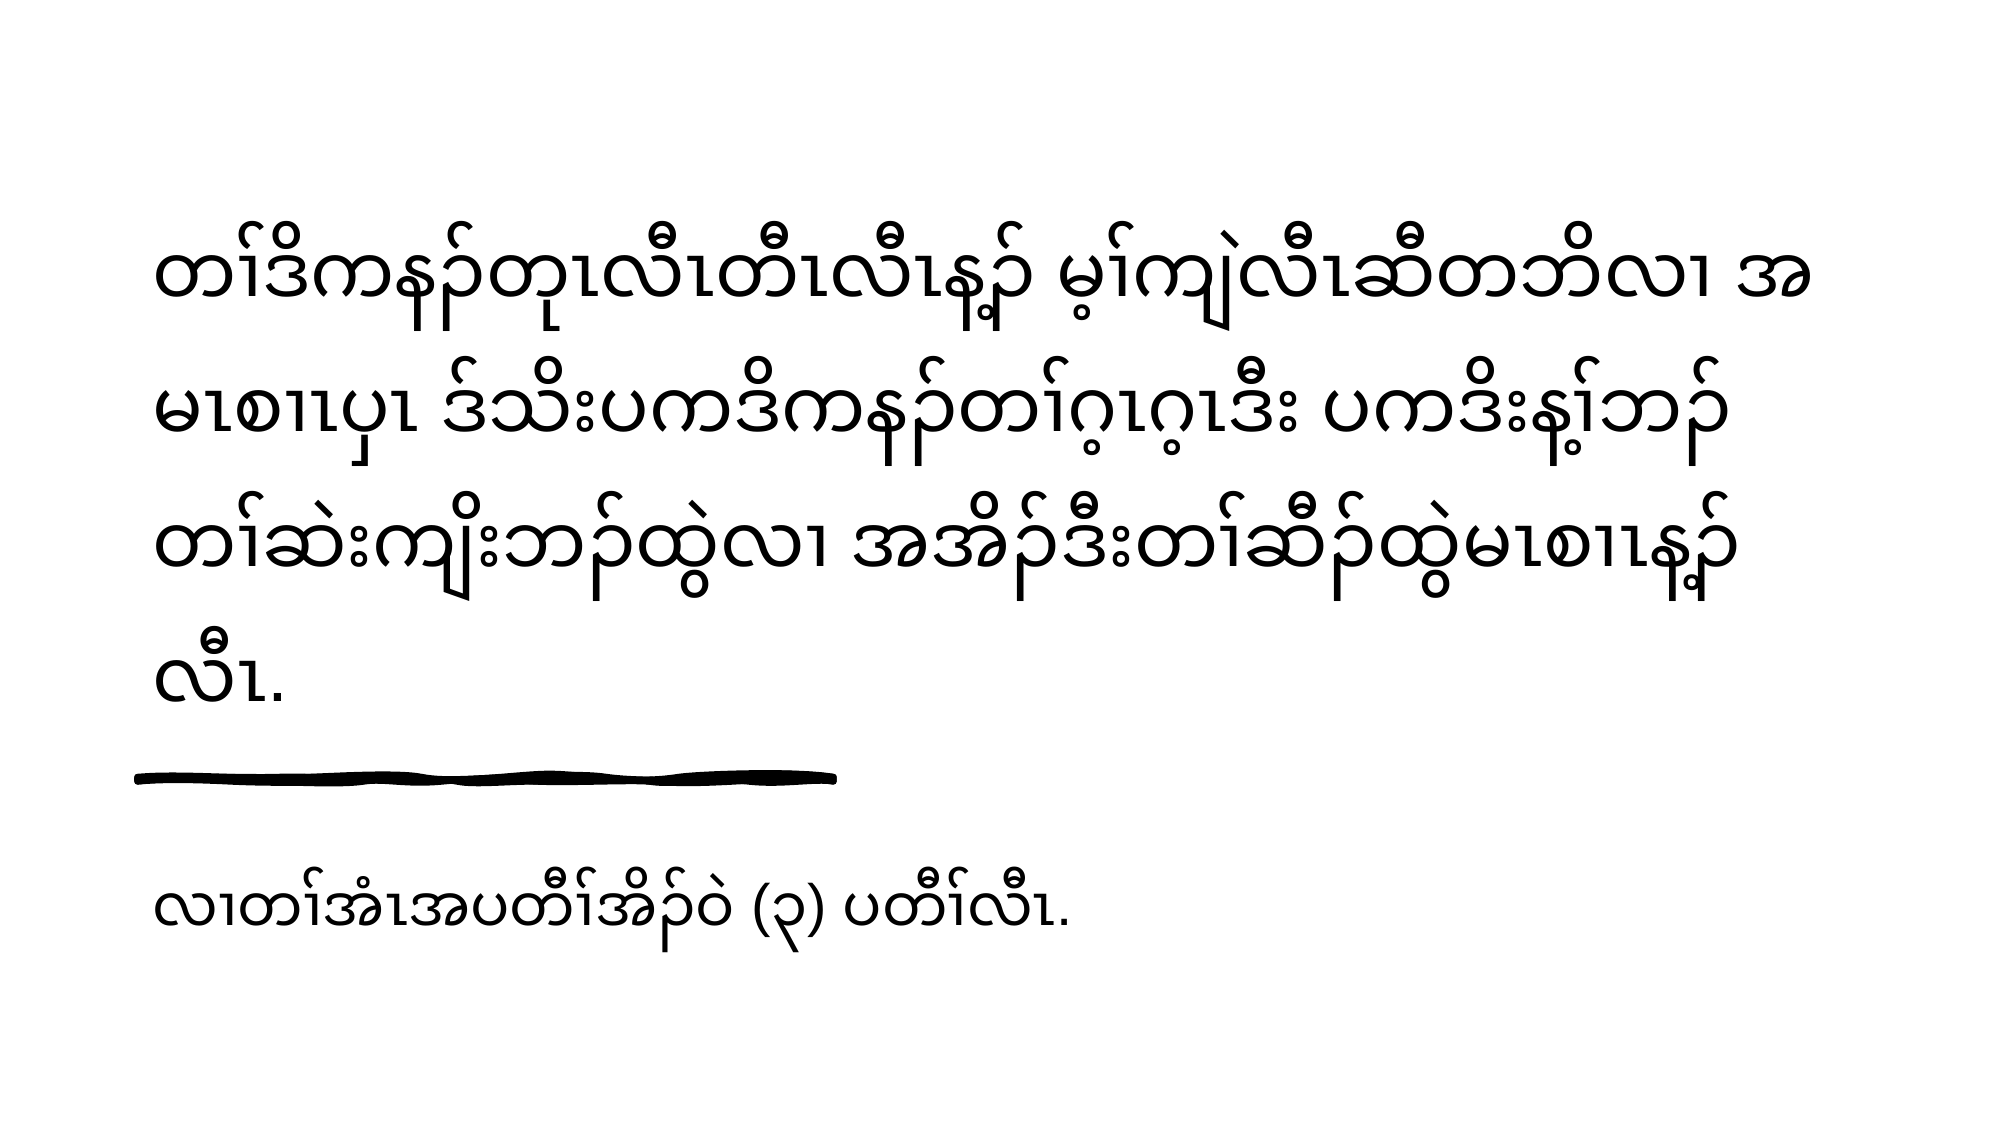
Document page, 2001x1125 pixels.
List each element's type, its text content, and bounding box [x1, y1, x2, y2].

subtitle လၢတၢ်အံၤအပတီၢ်အိၣ်ဝဲ (၃) ပတီၢ်လီၤ. [138, 867, 1863, 1002]
title တၢ်ဒိကနၣ်တုၤလီၤတီၤလီၤန့ၣ် မ့ၢ်ကျဲလီၤဆီတဘိလၢ အမၤစၢၤပှၤ ဒ်သိးပကဒိကနၣ်တၢ်ဂ့ၤဂ့ၤဒီး ပကဒိးန့ၢ်ဘၣ် တၢ်ဆဲးကျိးဘၣ်ထွဲလၢ အအိၣ်ဒီးတၢ်ဆီၣ်ထွဲမၤစၢၤန့ၣ်လီၤ. [138, 56, 1863, 724]
